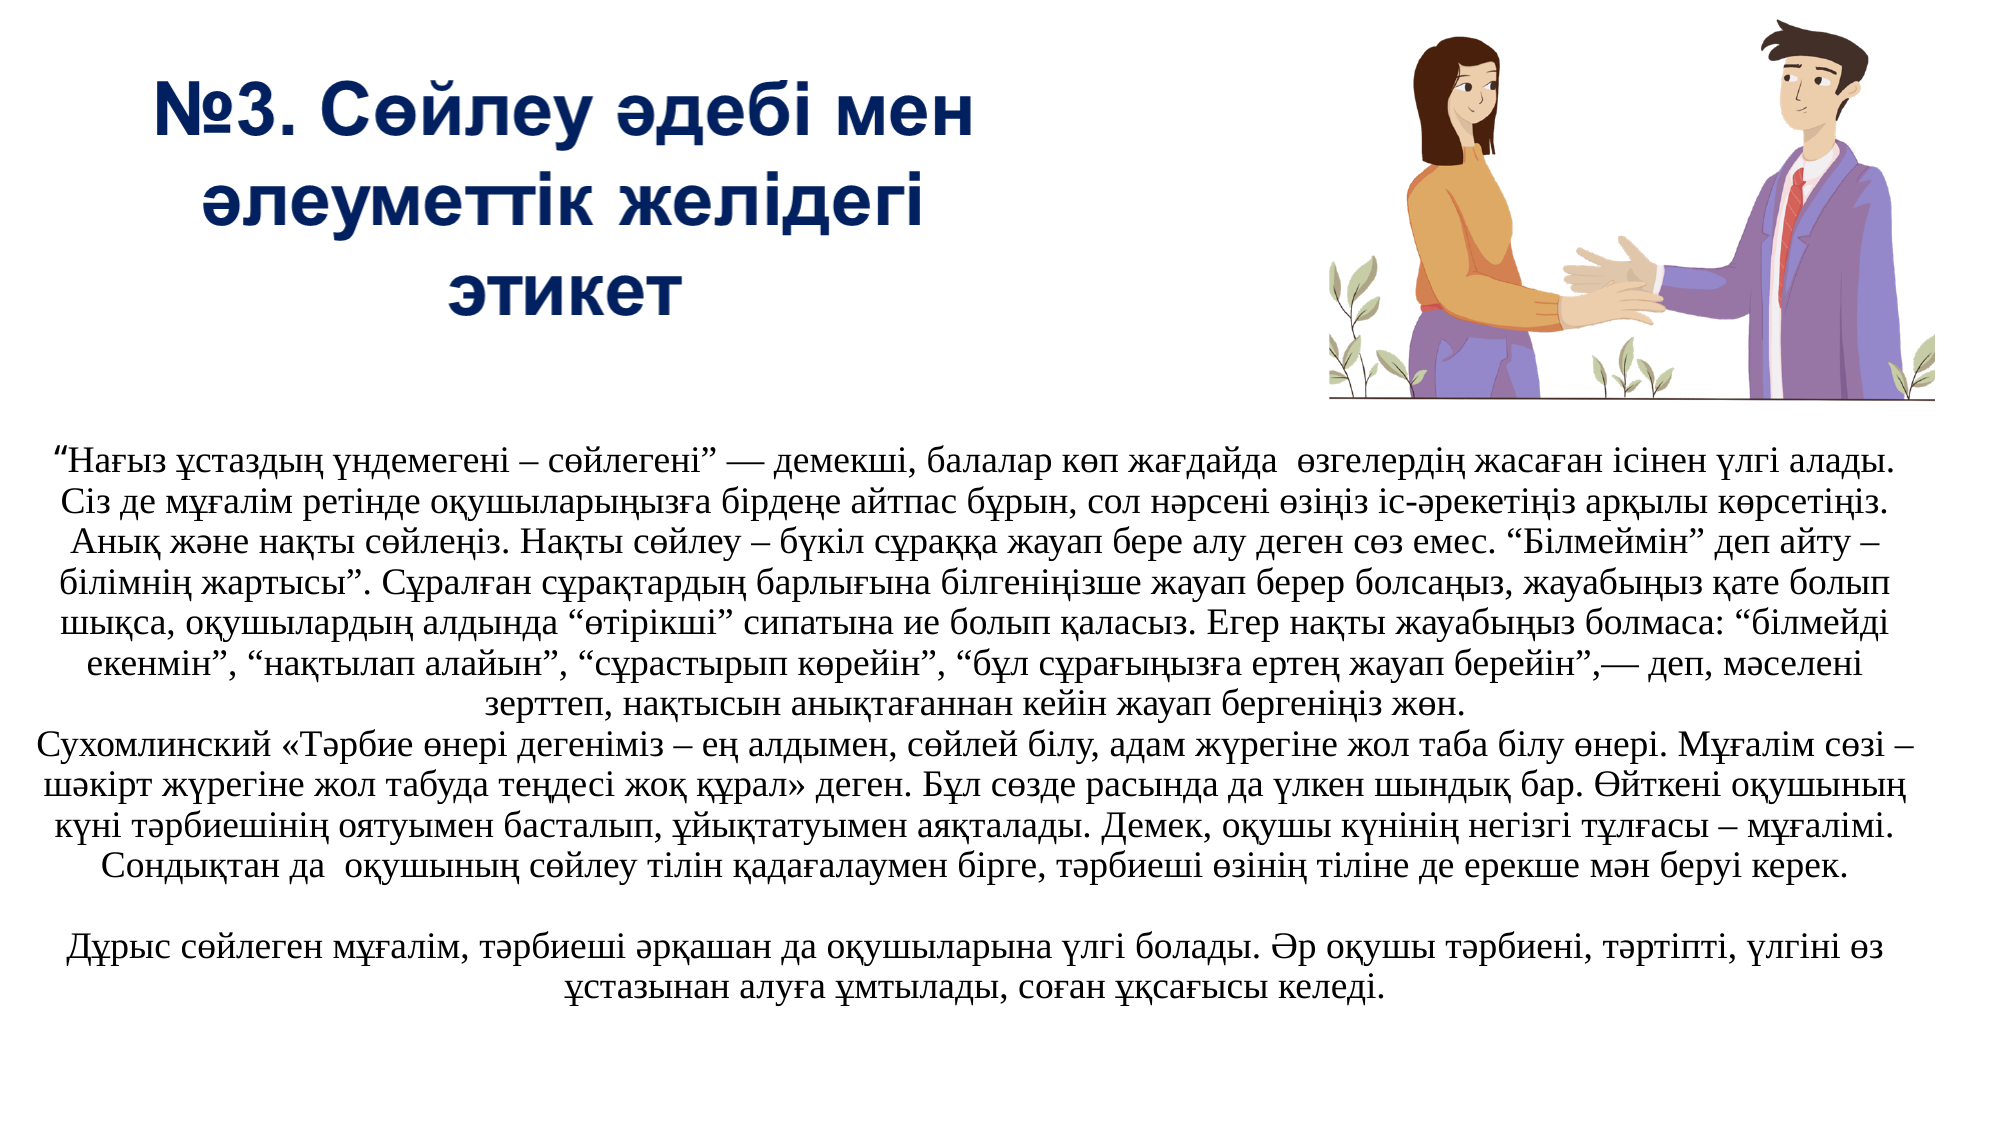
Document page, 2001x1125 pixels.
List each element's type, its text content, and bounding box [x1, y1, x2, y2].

picture [106, 39, 1021, 404]
title “Нағыз ұстаздың үндемегені – сөйлегені” — демекші, балалар көп жағдайда өзгелердің жасаған ісінен үлгі алады. Сіз де мұғалім ретінде оқушыларыңызға бірдеңе айтпас бұрын, сол нәрсені өзіңіз іс-әрекетіңіз арқылы көрсетіңіз. Анық және нақты сөйлеңіз. Нақты сөйлеу – бүкіл сұраққа жауап бере алу деген сөз емес. “Білмеймін” деп айту – білімнің жартысы”. Сұралған сұрақтардың барлығына білгеніңізше жауап берер болсаңыз, жауабыңыз қате болып шықса, оқушылардың алдында “өтірікші” сипатына ие болып қаласыз. Егер нақты жауабыңыз болмаса: “білмейді екенмін”, “нақтылап алайын”, “сұрастырып көрейін”, “бұл сұрағыңызға ертең жауап берейін”,— деп, мәселені зерттеп, нақтысын анықтағаннан кейін жауап бергеніңіз жөн. Сухомлинский «Тәрбие өнері дегеніміз – ең алдымен, сөйлей білу, адам жүрегіне жол таба білу өнері. Мұғалім сөзі – шәкірт жүрегіне жол табуда теңдесі жоқ құрал» деген. Бұл сөзде расында да үлкен шындық бар. Өйткені оқушының күні тәрбиешінің оятуымен басталып, ұйықтатуымен аяқталады. Демек, оқушы күнінің негізгі тұлғасы – мұғалімі. Сондықтан да оқушының сөйлеу тілін қадағалаумен бірге, тәрбиеші өзінің тіліне де ерекше мән беруі керек. Дұрыс сөйлеген мұғалім, тәрбиеші әрқашан да оқушыларына үлгі болады. Әр оқушы тәрбиені, тәртіпті, үлгіні өз ұстазынан алуға ұмтылады, соған ұқсағысы келеді. [17, 485, 1935, 1082]
picture [1329, 0, 1935, 404]
